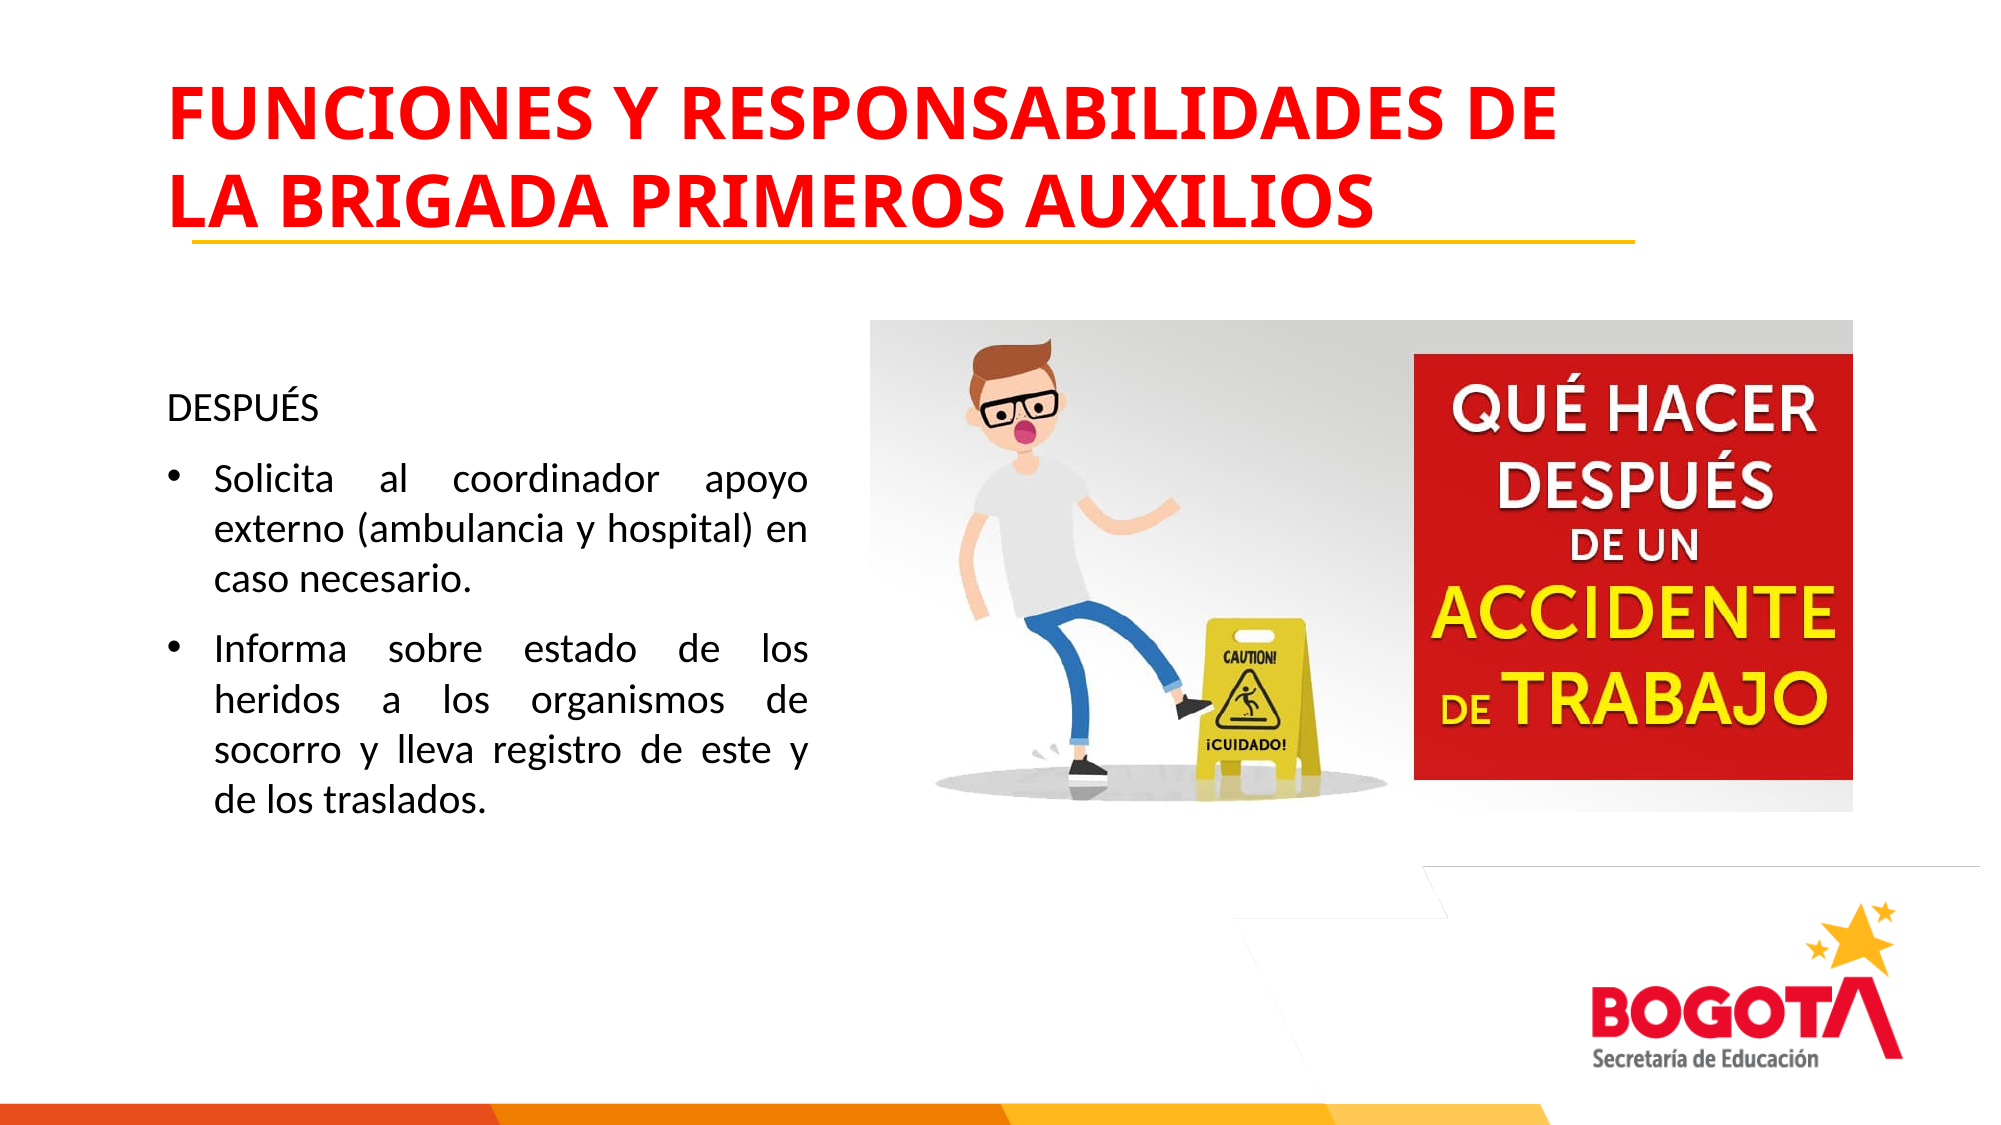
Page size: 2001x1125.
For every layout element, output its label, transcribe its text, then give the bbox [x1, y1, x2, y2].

picture [870, 320, 1853, 812]
text_box DESPUÉS Solicita al coordinador apoyo externo (ambulancia y hospital) en caso necesario. Informa sobre estado de los heridos a los organismos de socorro y lleva registro de este y de los traslados. [152, 372, 824, 829]
picture [0, 858, 1980, 1125]
text_box FUNCIONES Y RESPONSABILIDADES DE LA BRIGADA PRIMEROS AUXILIOS [152, 59, 1685, 250]
